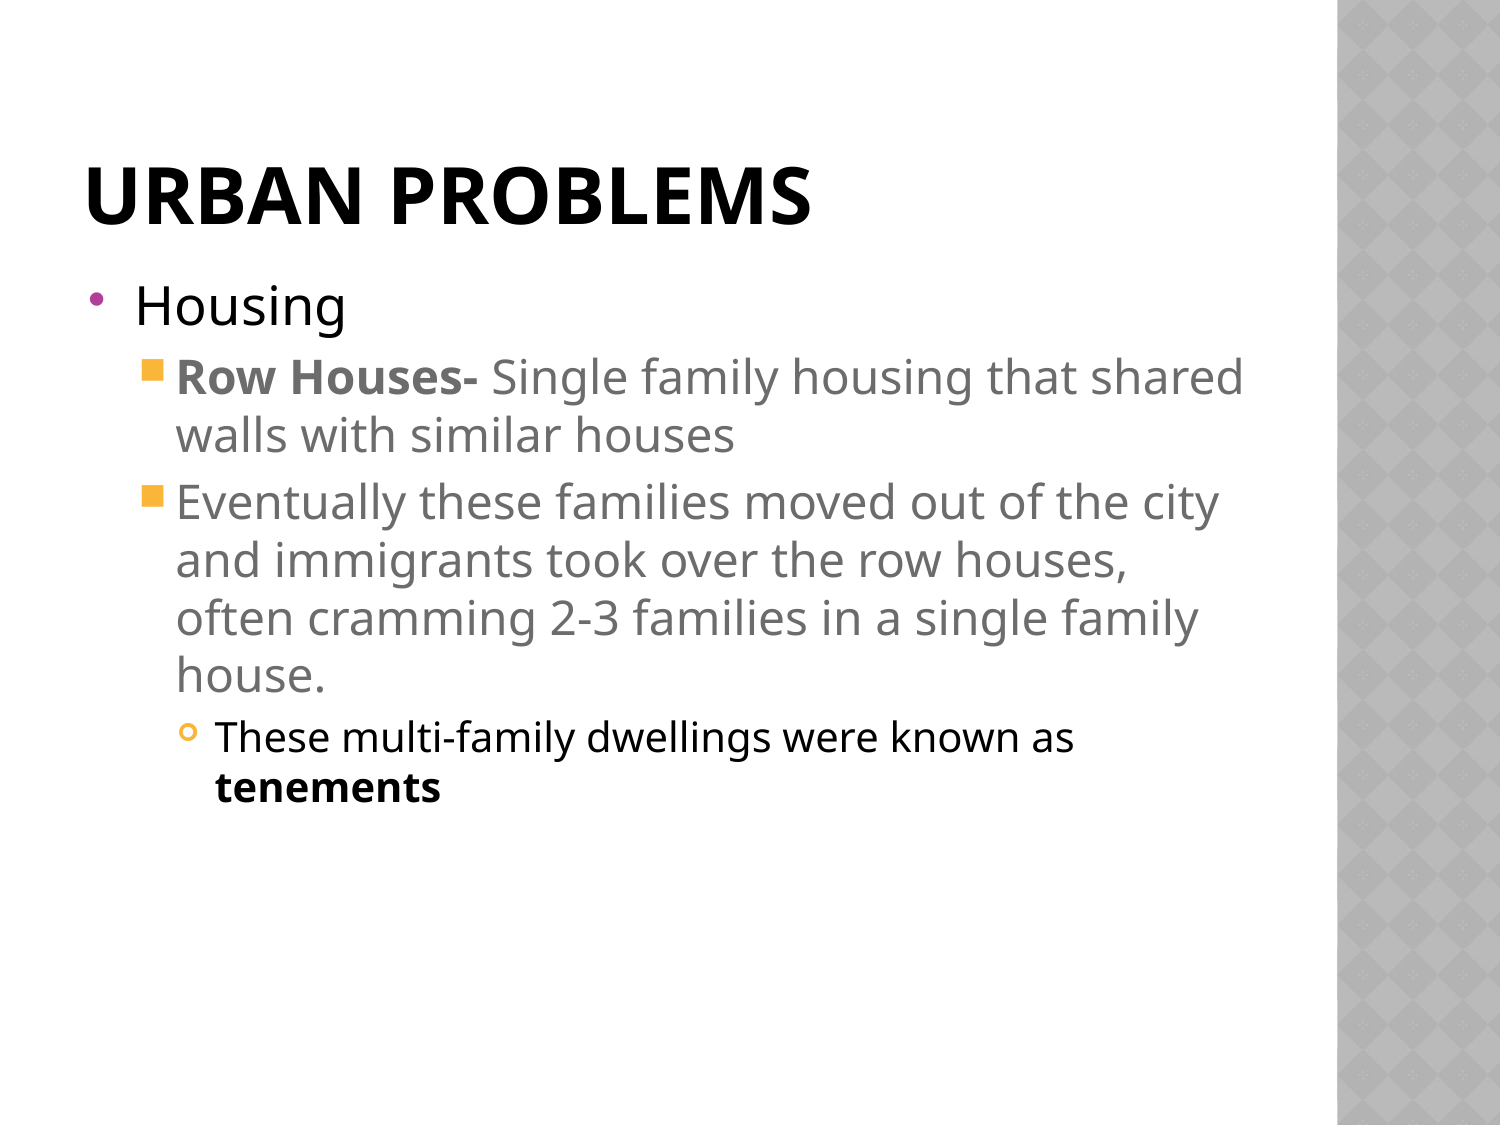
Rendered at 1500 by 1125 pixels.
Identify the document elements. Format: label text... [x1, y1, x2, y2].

list Housing Row Houses- Single family housing that shared walls with similar houses Eventually these families moved out of the city and immigrants took over the row houses, often cramming 2-3 families in a single family house. These multi-family dwellings were known as tenements [74, 263, 1263, 1060]
title Urban Problems [75, 52, 1263, 240]
